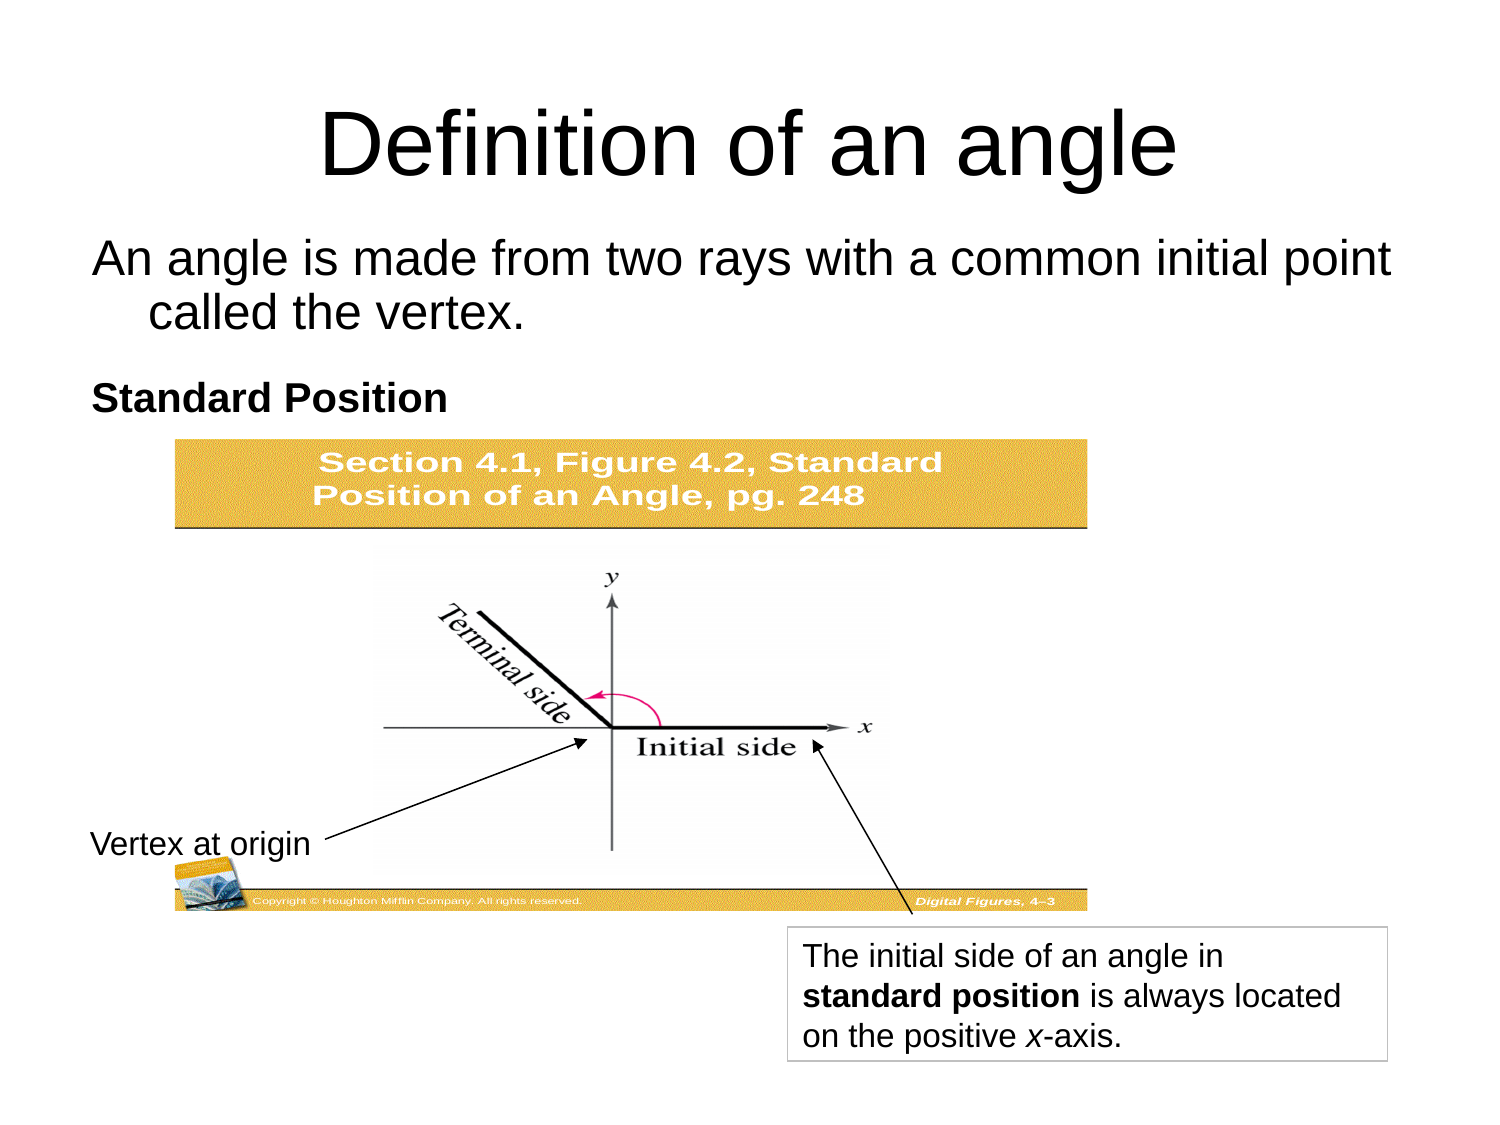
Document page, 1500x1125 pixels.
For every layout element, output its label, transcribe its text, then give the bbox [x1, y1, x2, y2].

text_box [174, 438, 1088, 911]
title Definition of an angle [75, 45, 1425, 233]
text_box The initial side of an angle in standard position is always located on the positive x-axis. [787, 926, 1388, 1062]
list An angle is made from two rays with a common initial point called the vertex. [76, 224, 1427, 325]
text_box Standard Position [76, 363, 1318, 429]
text_box Vertex at origin [75, 814, 169, 869]
